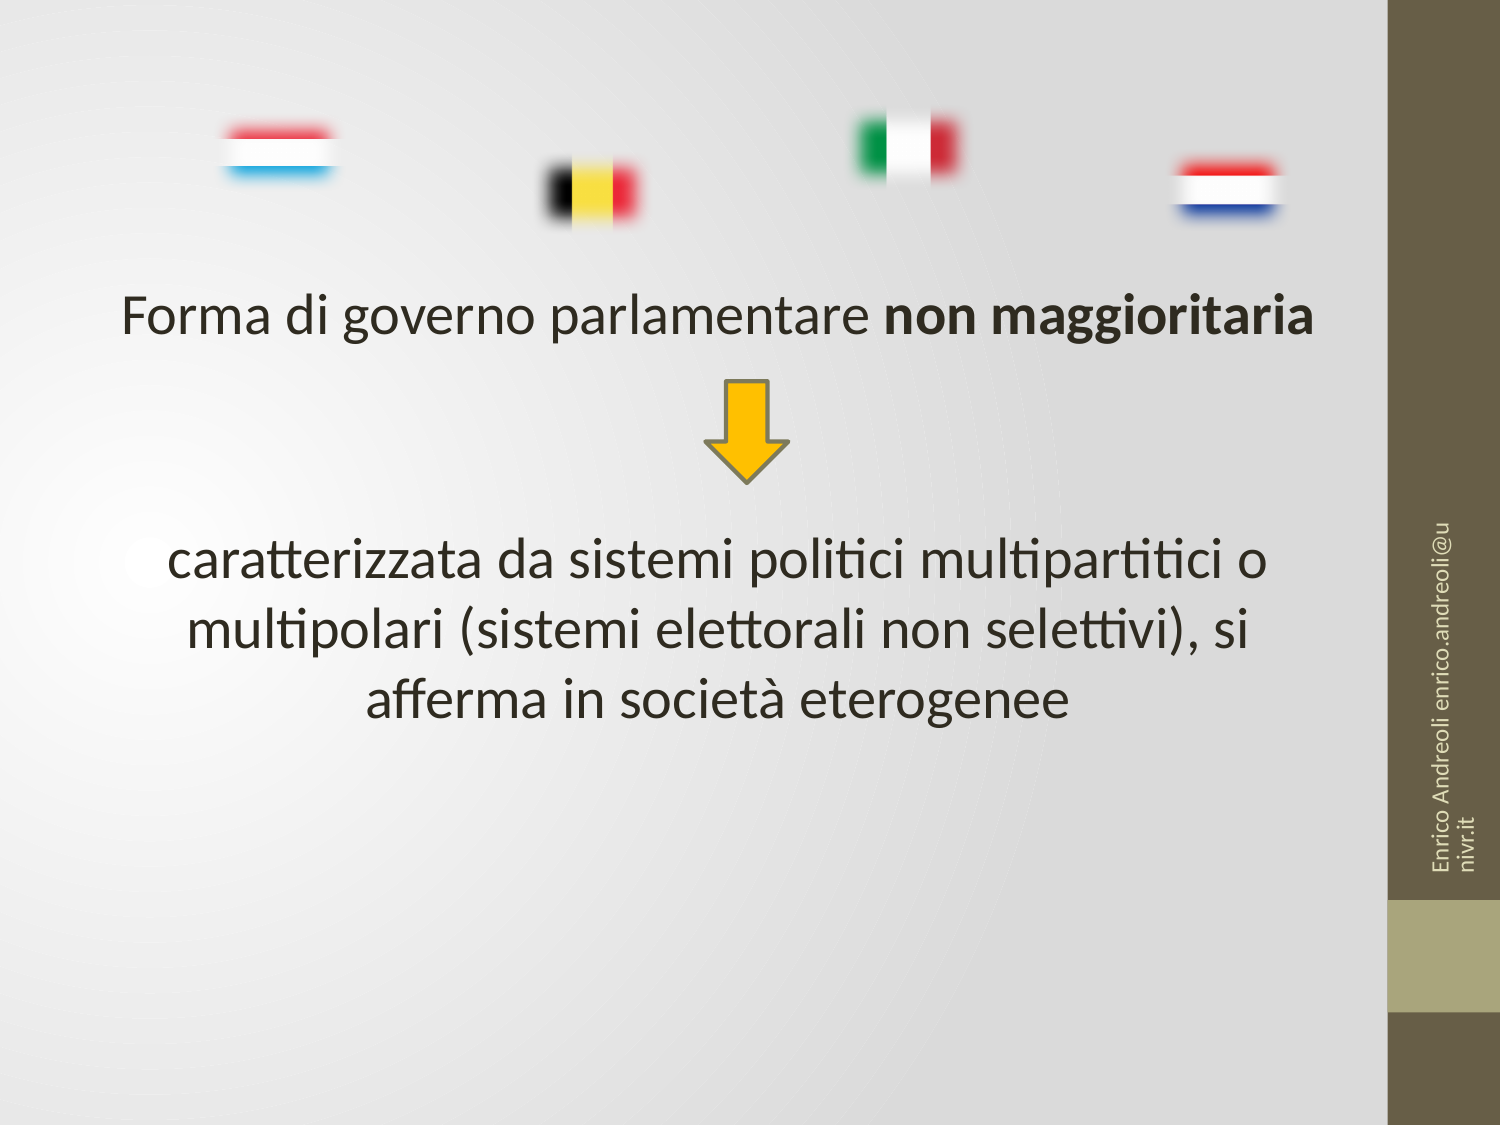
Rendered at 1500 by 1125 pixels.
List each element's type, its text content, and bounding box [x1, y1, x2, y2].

picture [530, 150, 655, 236]
picture [1163, 147, 1292, 233]
list Forma di governo parlamentare non maggioritaria caratterizzata da sistemi politici multipartitici o multipolari (sistemi elettorali non selettivi), si afferma in società eterogenee [75, 105, 1362, 1005]
text_box [703, 379, 791, 486]
picture [842, 102, 976, 192]
footer Enrico Andreoli enrico.andreoli@univr.it [1408, 500, 1469, 889]
picture [211, 111, 347, 194]
